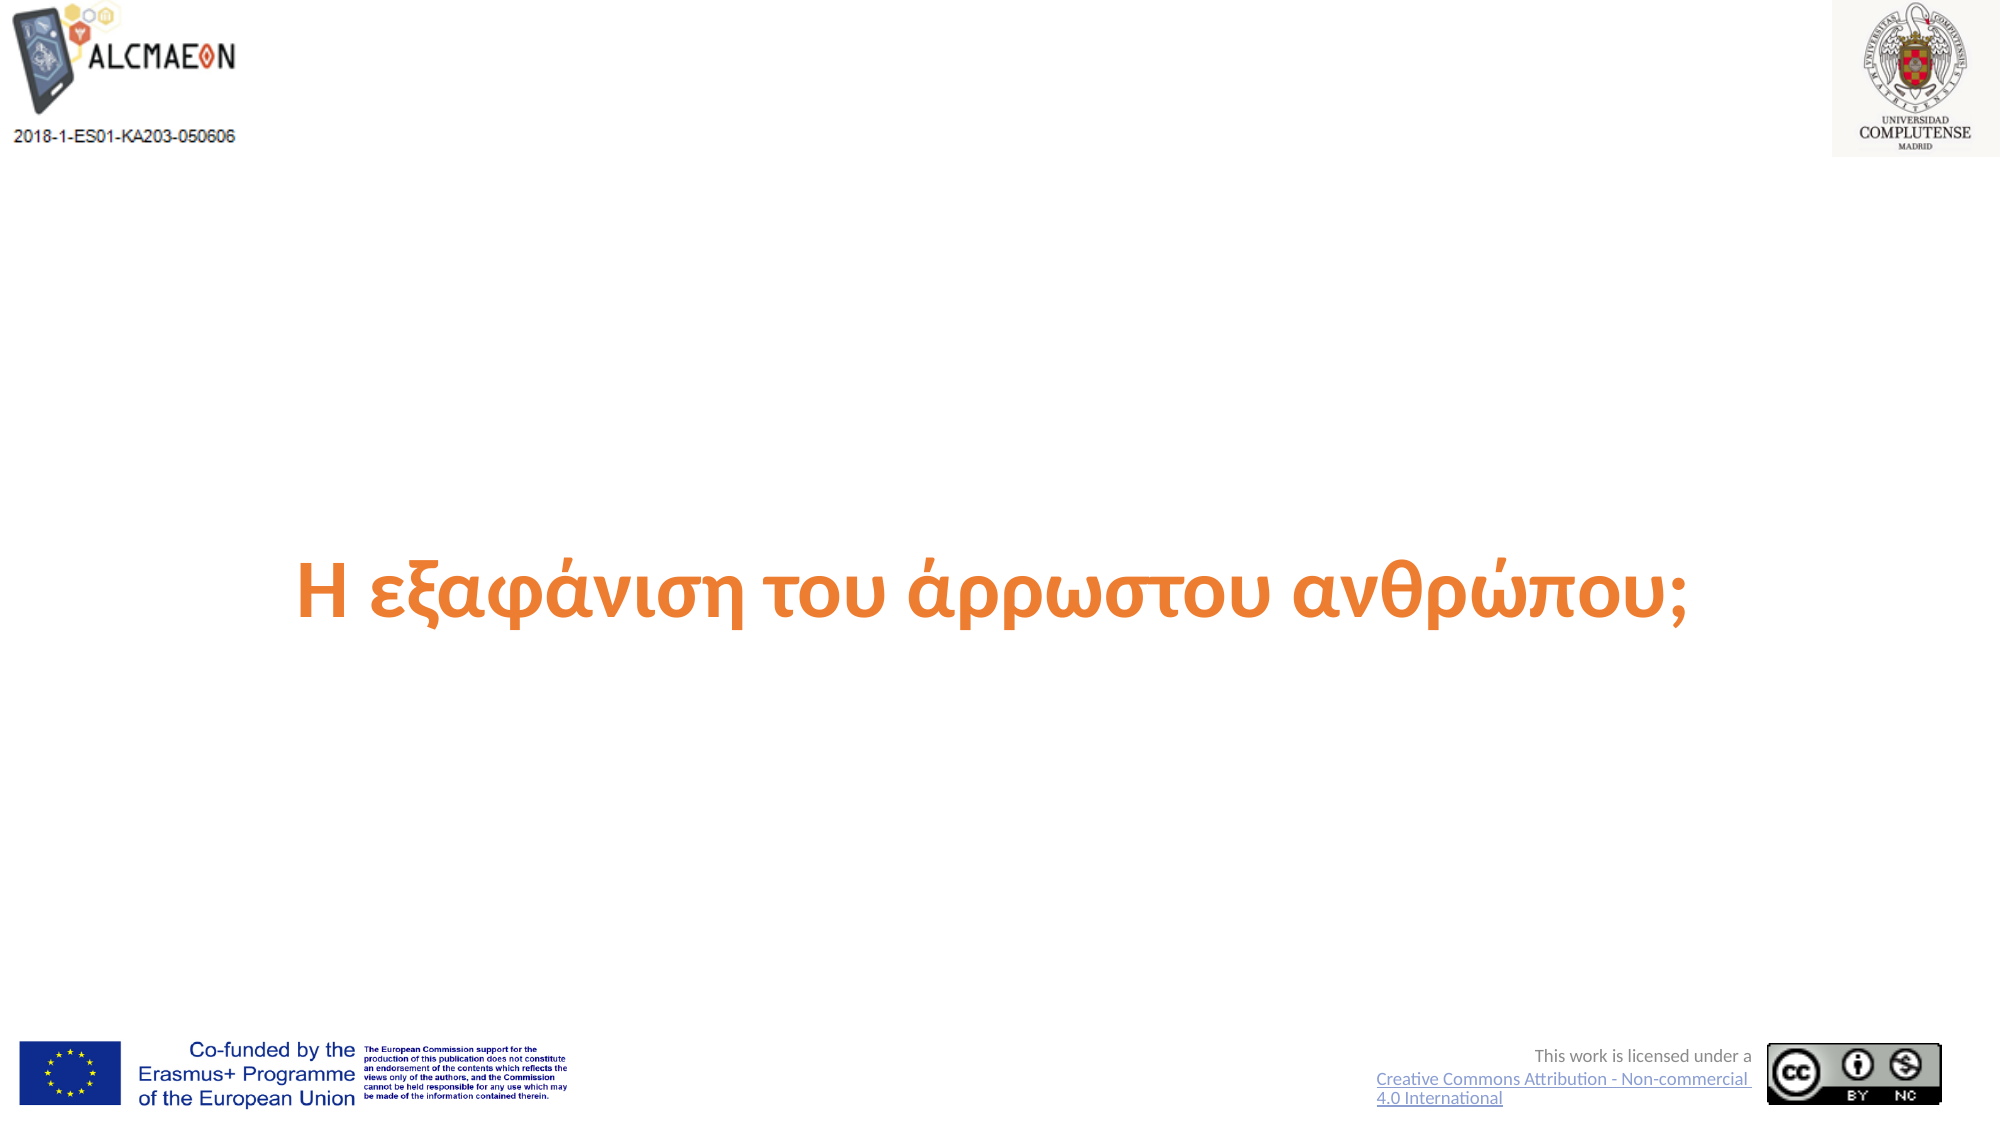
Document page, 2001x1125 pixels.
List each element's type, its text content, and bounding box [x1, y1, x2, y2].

picture [15, 1036, 574, 1110]
picture [1832, 0, 2000, 157]
picture [1767, 1043, 1942, 1105]
picture [0, 0, 248, 157]
title Η εξαφάνιση του άρρωστου ανθρώπου; [140, 175, 1866, 644]
